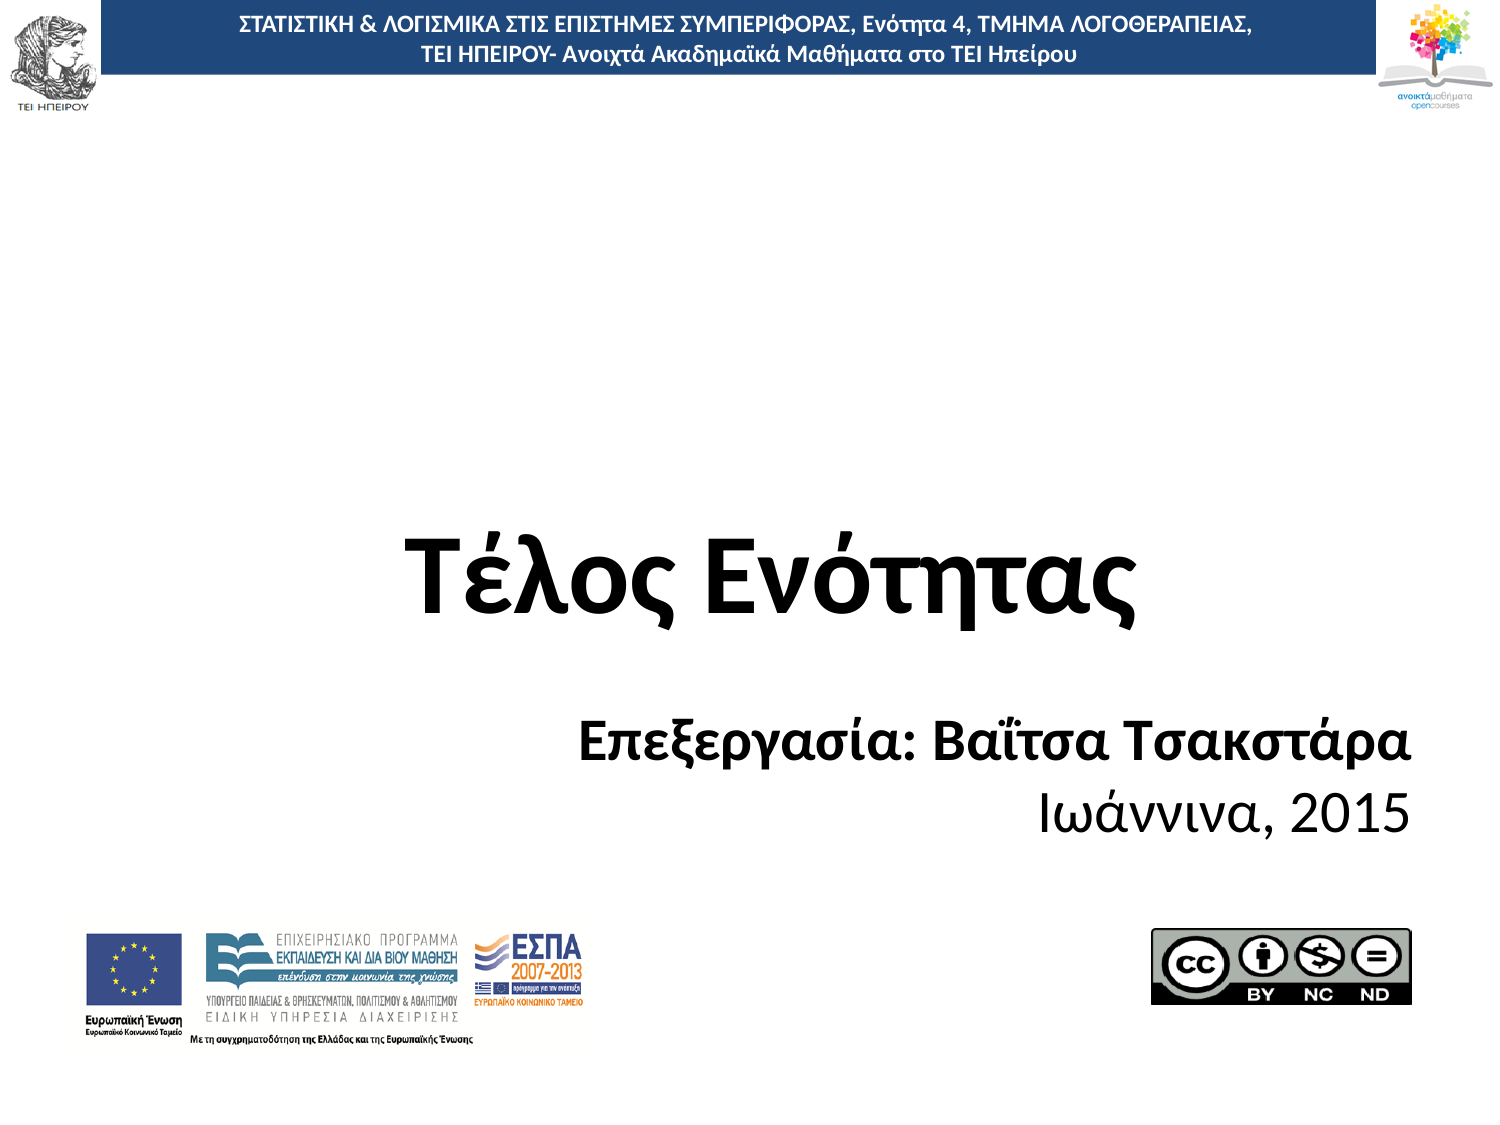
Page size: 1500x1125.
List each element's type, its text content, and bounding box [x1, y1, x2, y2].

picture [1151, 928, 1412, 1005]
text_box ΣΤΑΤΙΣΤΙΚΗ & ΛΟΓΙΣΜΙΚΑ ΣΤΙΣ ΕΠΙΣΤΗΜΕΣ ΣΥΜΠΕΡΙΦΟΡΑΣ, Ενότητα 4, ΤΜΗΜΑ ΛΟΓΟΘΕΡΑΠΕΙΑΣ, ΤΕΙ ΗΠΕΙΡΟΥ- Ανοιχτά Ακαδημαϊκά Μαθήματα στο ΤΕΙ Ηπείρου [101, 0, 1373, 75]
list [1375, 0, 1500, 114]
text_box Τέλος Ενότητας [289, 491, 1254, 644]
picture [64, 916, 600, 1059]
text_box Επεξεργασία: Βαΐτσα Τσακστάρα Ιωάννινα, 2015 [253, 692, 1428, 853]
picture [0, 0, 101, 114]
